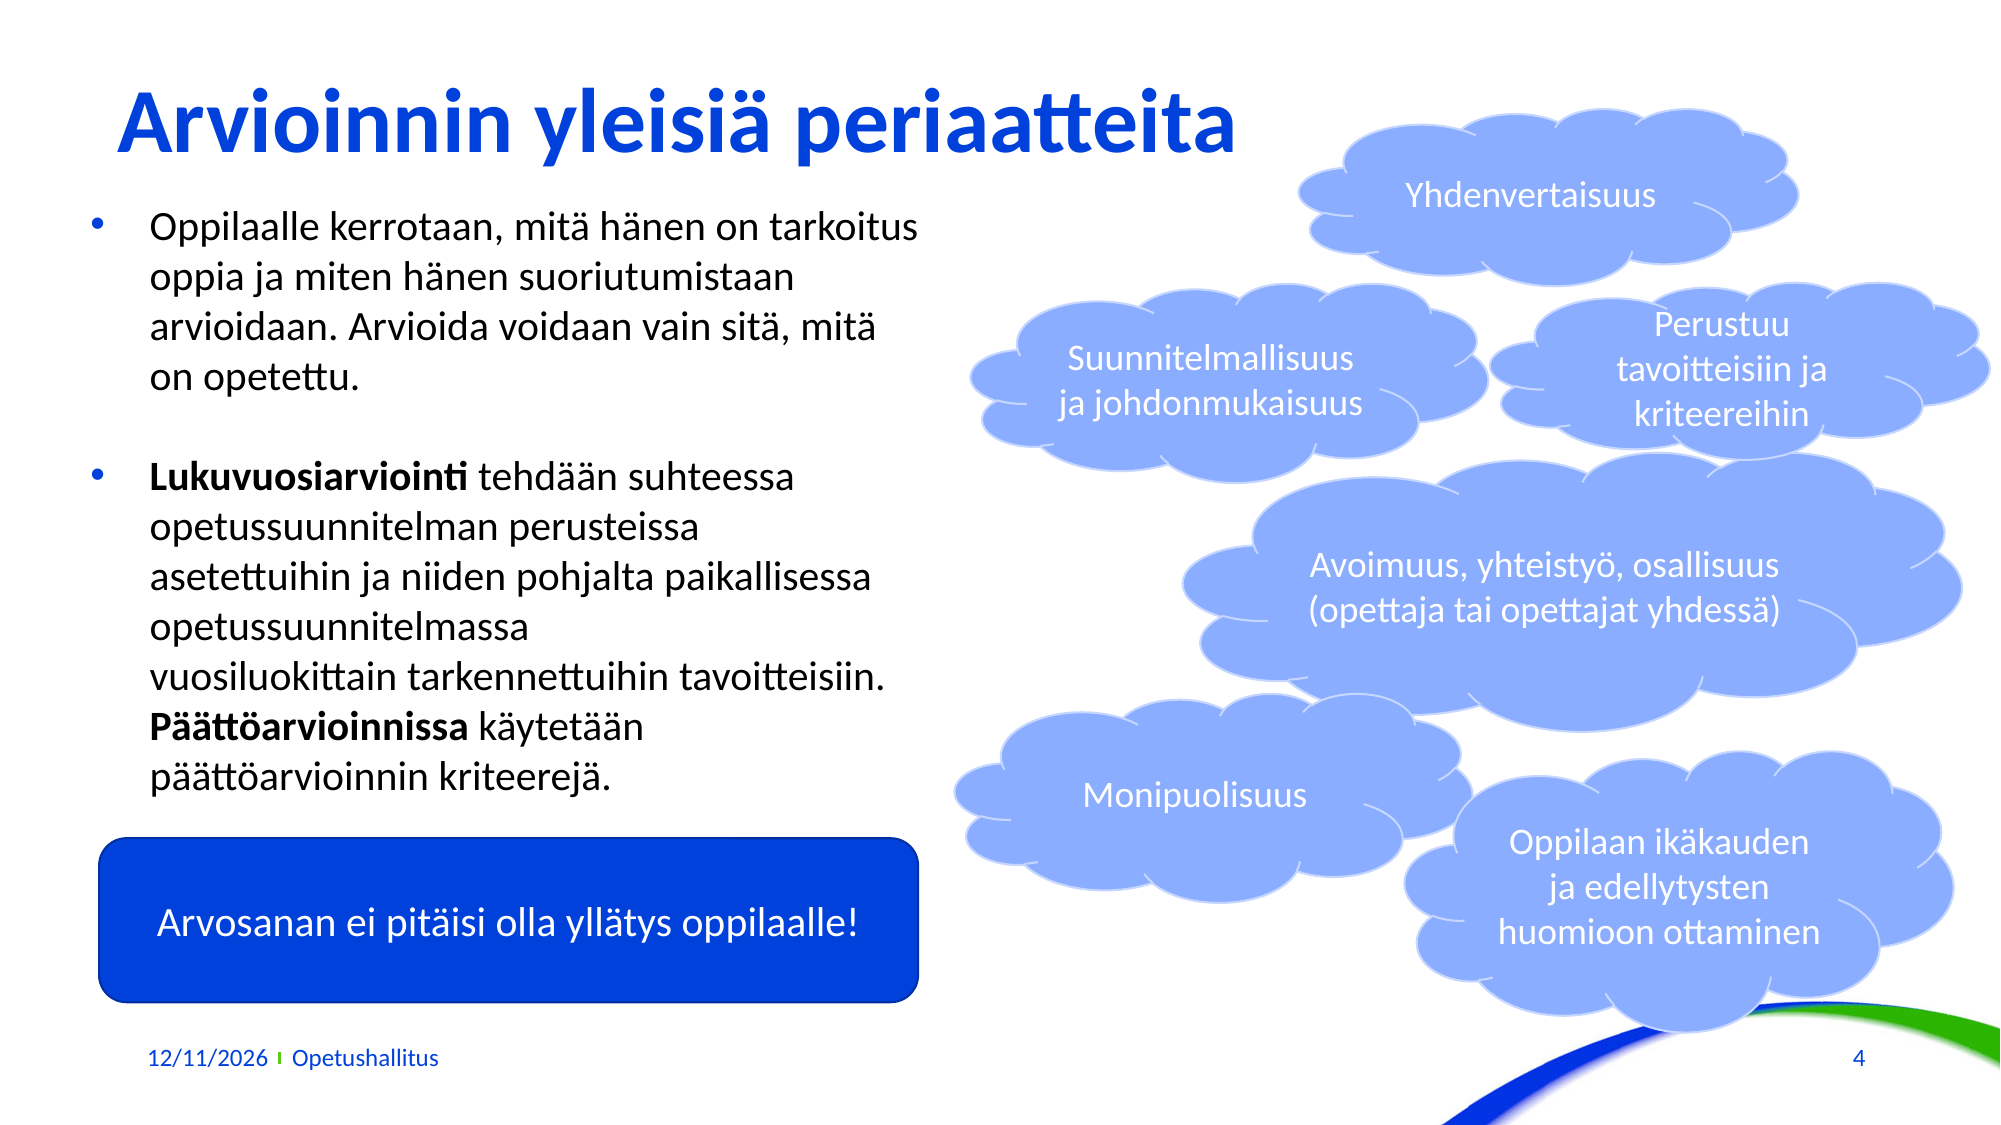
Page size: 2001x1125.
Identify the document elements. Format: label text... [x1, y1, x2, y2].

text_box Arvosanan ei pitäisi olla yllätys oppilaalle! [98, 837, 920, 1004]
text_box Yhdenvertaisuus [1297, 108, 1800, 288]
slide_number 4 [1731, 1034, 1866, 1078]
text_box Perustuu tavoitteisiin ja kriteereihin [1488, 281, 1992, 461]
text_box Monipuolisuus [953, 692, 1474, 904]
text_box Avoimuus, yhteistyö, osallisuus (opettaja tai opettajat yhdessä) [1181, 451, 1964, 733]
footer Opetushallitus [292, 1034, 1003, 1078]
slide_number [147, 1034, 292, 1078]
text_box Suunnitelmallisuus ja johdonmukaisuus [969, 282, 1490, 485]
text_box Oppilaan ikäkauden ja edellytysten huomioon ottaminen [1403, 750, 1955, 1034]
title Arvioinnin yleisiä periaatteita [102, 65, 1855, 230]
list Oppilaalle kerrotaan, mitä hänen on tarkoitus oppia ja miten hänen suoriutumistaan arvioidaan. Arvioida voidaan vain sitä, mitä on opetettu. Lukuvuosiarviointi tehdään suhteessa opetussuunnitelman perusteissa asetettuihin ja niiden pohjalta paikallisessa opetussuunnitelmassa vuosiluokittain tarkennettuihin tavoitteisiin. Päättöarvioinnissa käytetään päättöarvioinnin kriteerejä. [75, 191, 942, 1030]
picture [1393, 979, 2000, 1125]
